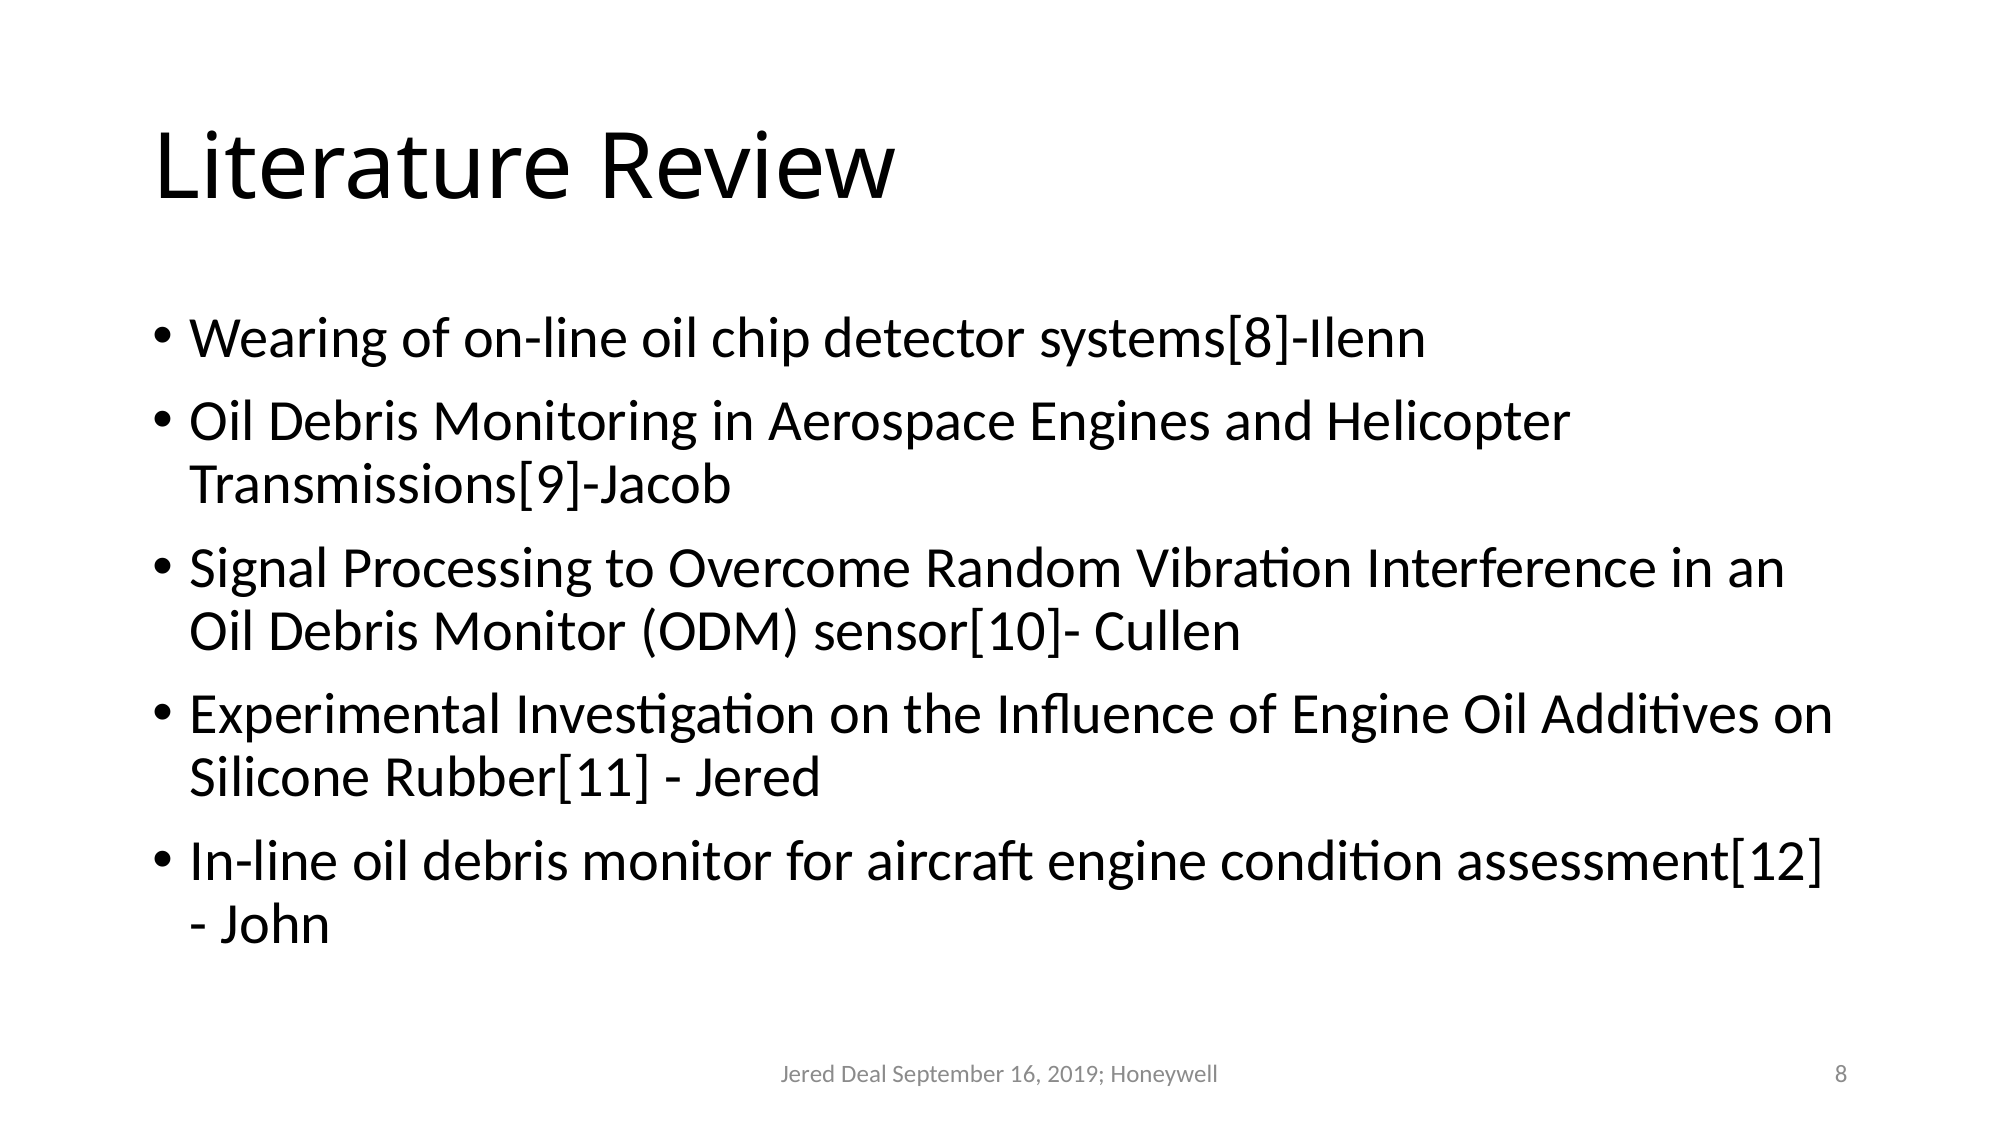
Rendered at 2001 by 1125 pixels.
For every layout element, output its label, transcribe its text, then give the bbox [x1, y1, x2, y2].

list Wearing of on-line oil chip detector systems[8]-Ilenn Oil Debris Monitoring in Aerospace Engines and Helicopter Transmissions[9]-Jacob Signal Processing to Overcome Random Vibration Interference in an Oil Debris Monitor (ODM) sensor[10]- Cullen Experimental Investigation on the Influence of Engine Oil Additives on Silicone Rubber[11] - Jered In-line oil debris monitor for aircraft engine condition assessment[12] - John [137, 299, 1863, 1014]
title Literature Review [137, 59, 1863, 278]
slide_number 8 [1412, 1042, 1863, 1103]
footer Jered Deal September 16, 2019; Honeywell [662, 1042, 1338, 1103]
